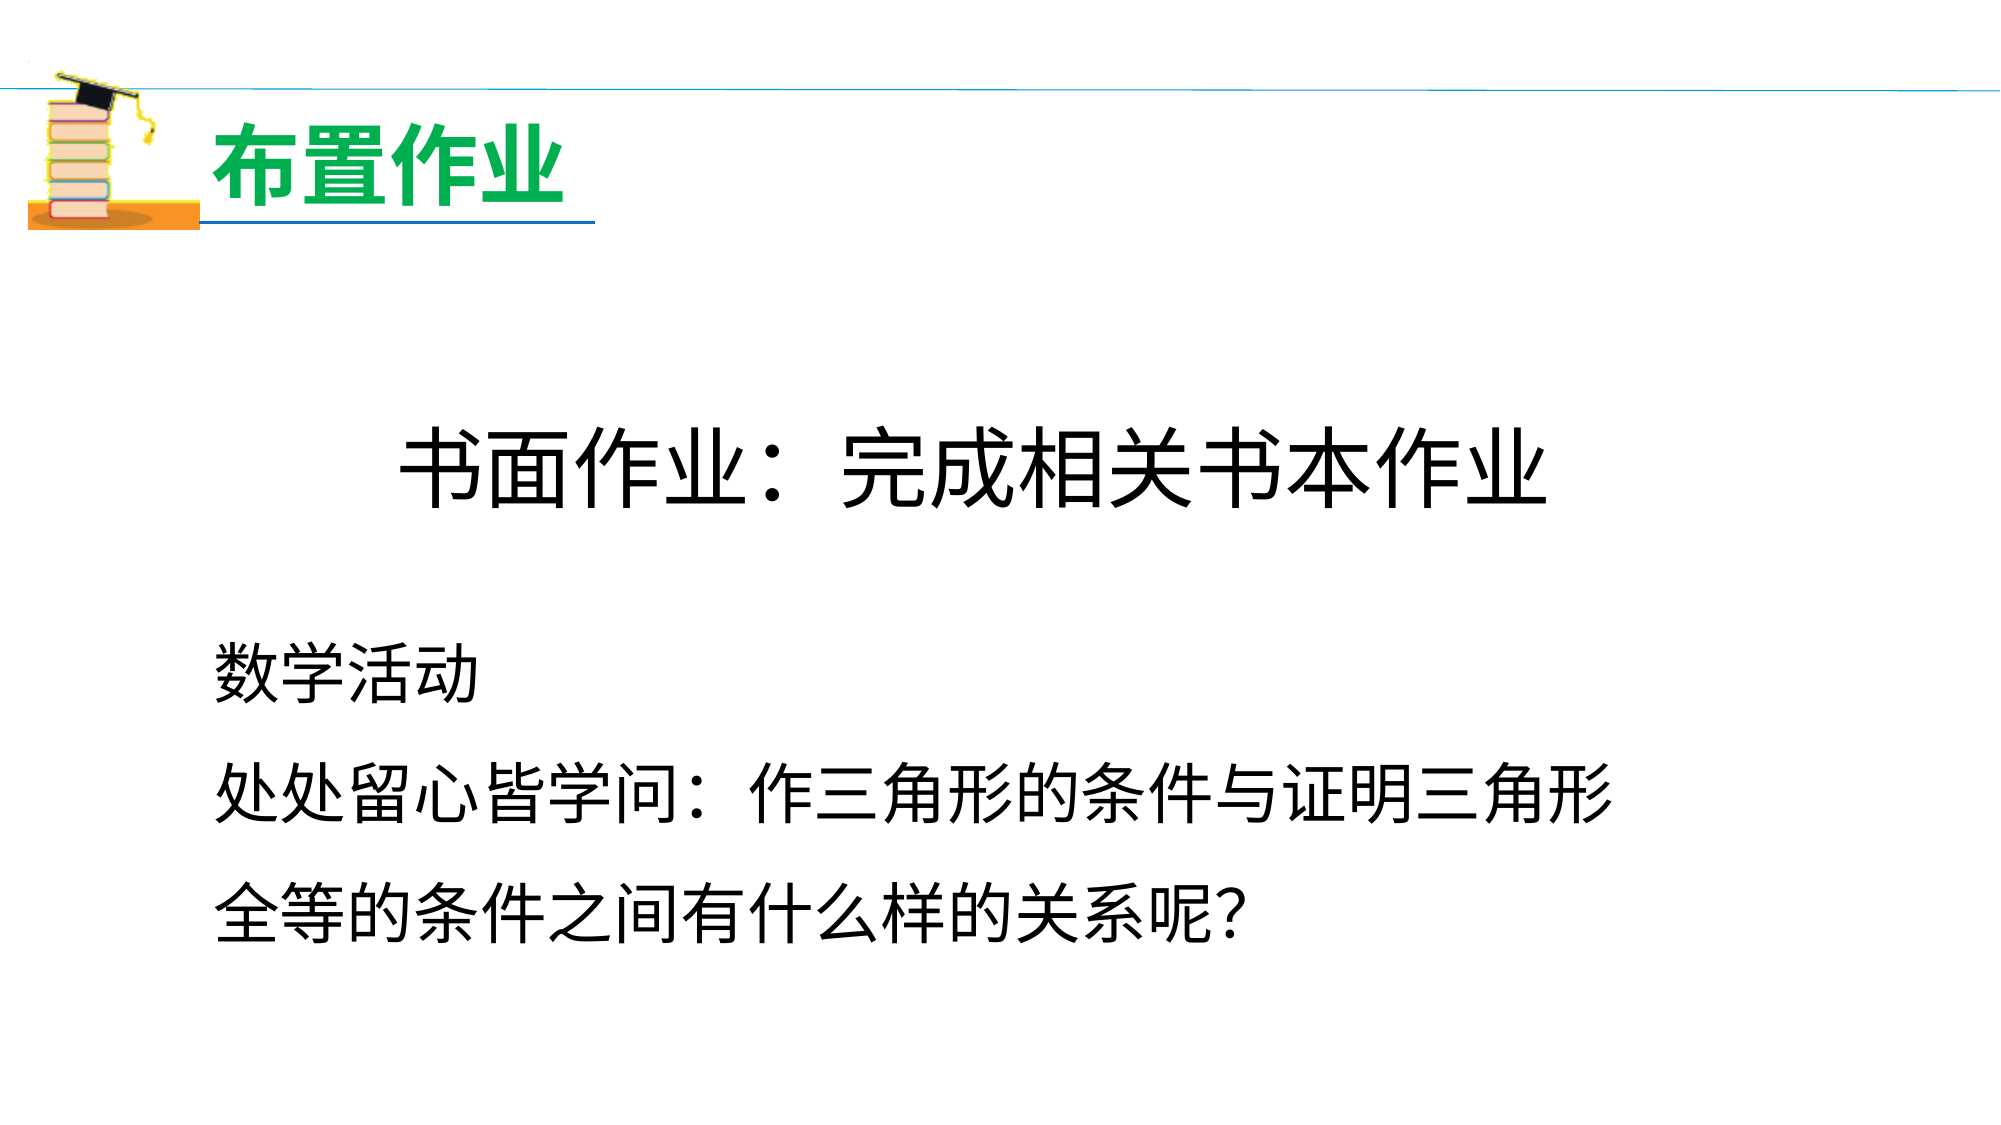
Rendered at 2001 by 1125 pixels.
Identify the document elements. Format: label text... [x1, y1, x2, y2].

text_box 数学活动 处处留心皆学问：作三角形的条件与证明三角形全等的条件之间有什么样的关系呢？ [198, 584, 1680, 959]
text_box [28, 61, 596, 230]
text_box 书面作业：完成相关书本作业 [380, 404, 1567, 527]
